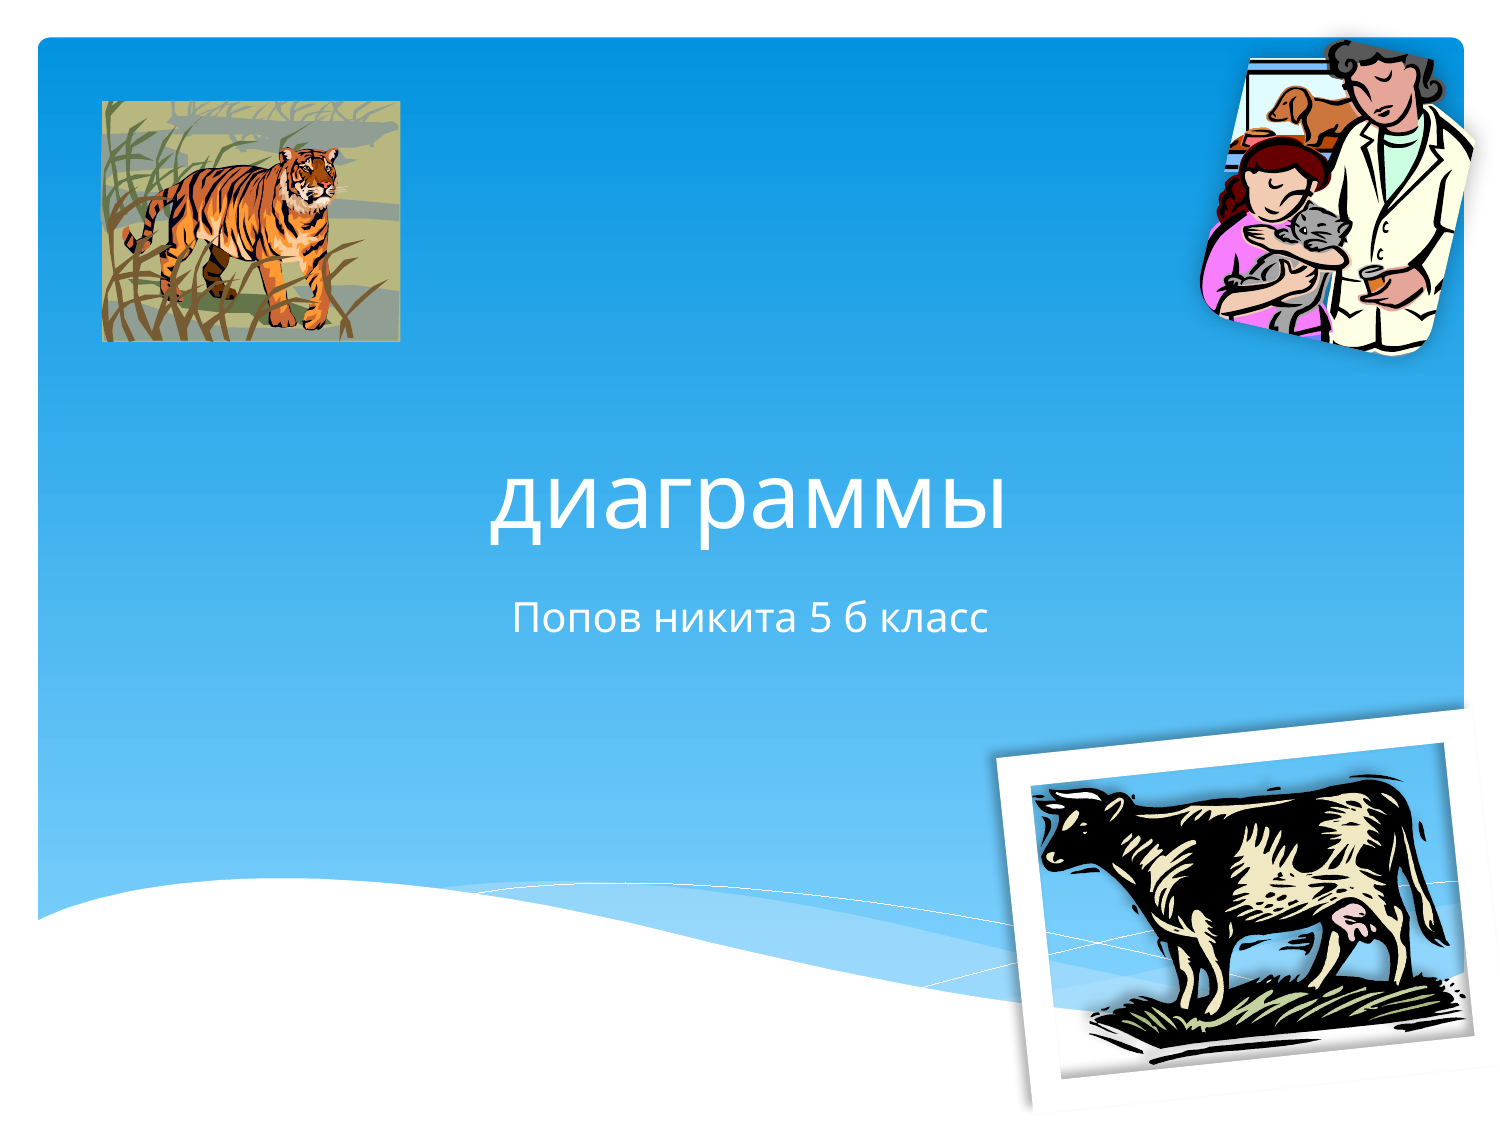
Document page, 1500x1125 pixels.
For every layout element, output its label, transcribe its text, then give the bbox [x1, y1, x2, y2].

picture [100, 101, 401, 343]
picture [1221, 42, 1461, 343]
subtitle Попов никита 5 б класс [225, 583, 1275, 825]
picture [1044, 762, 1461, 1059]
title диаграммы [112, 262, 1388, 555]
